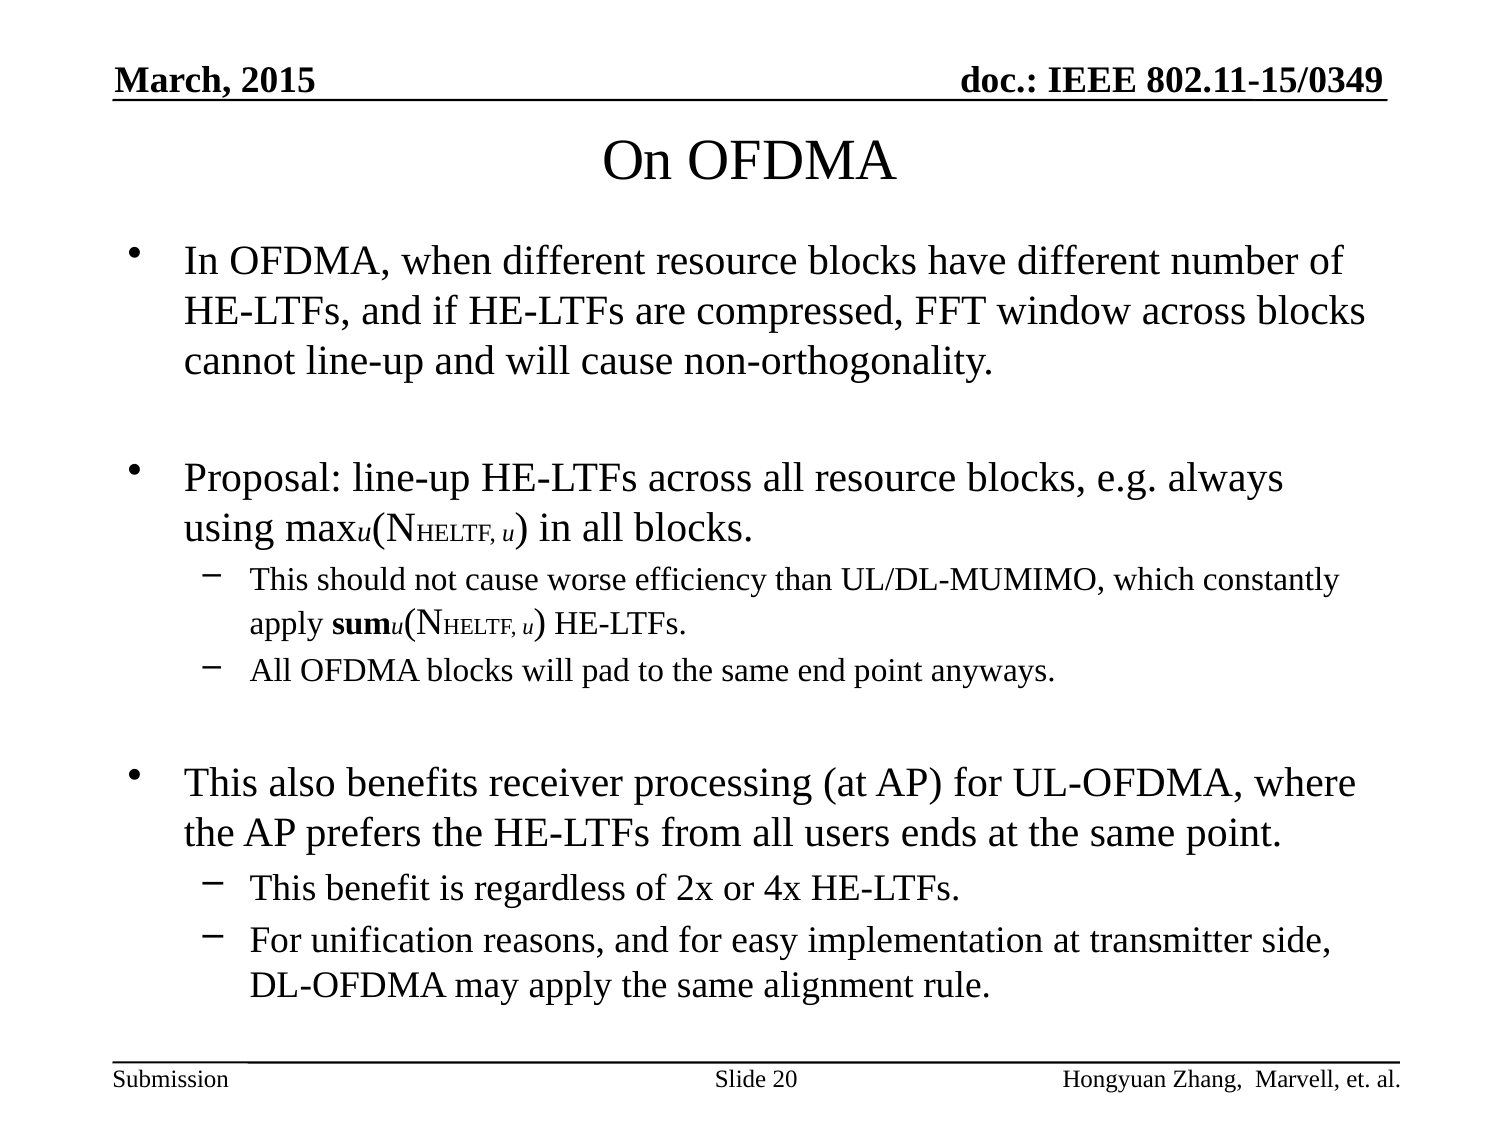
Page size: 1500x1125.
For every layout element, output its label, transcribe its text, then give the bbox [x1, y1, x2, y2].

slide_number Slide 20 [712, 1061, 800, 1093]
list In OFDMA, when different resource blocks have different number of HE-LTFs, and if HE-LTFs are compressed, FFT window across blocks cannot line-up and will cause non-orthogonality. Proposal: line-up HE-LTFs across all resource blocks, e.g. always using maxu(NHELTF, u) in all blocks. This should not cause worse efficiency than UL/DL-MUMIMO, which constantly apply sumu(NHELTF, u) HE-LTFs. All OFDMA blocks will pad to the same end point anyways. This also benefits receiver processing (at AP) for UL-OFDMA, where the AP prefers the HE-LTFs from all users ends at the same point. This benefit is regardless of 2x or 4x HE-LTFs. For unification reasons, and for easy implementation at transmitter side, DL-OFDMA may apply the same alignment rule. [112, 224, 1388, 901]
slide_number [114, 54, 335, 101]
footer Hongyuan Zhang, Marvell, et. al. [1057, 1061, 1402, 1093]
title On OFDMA [112, 112, 1388, 201]
